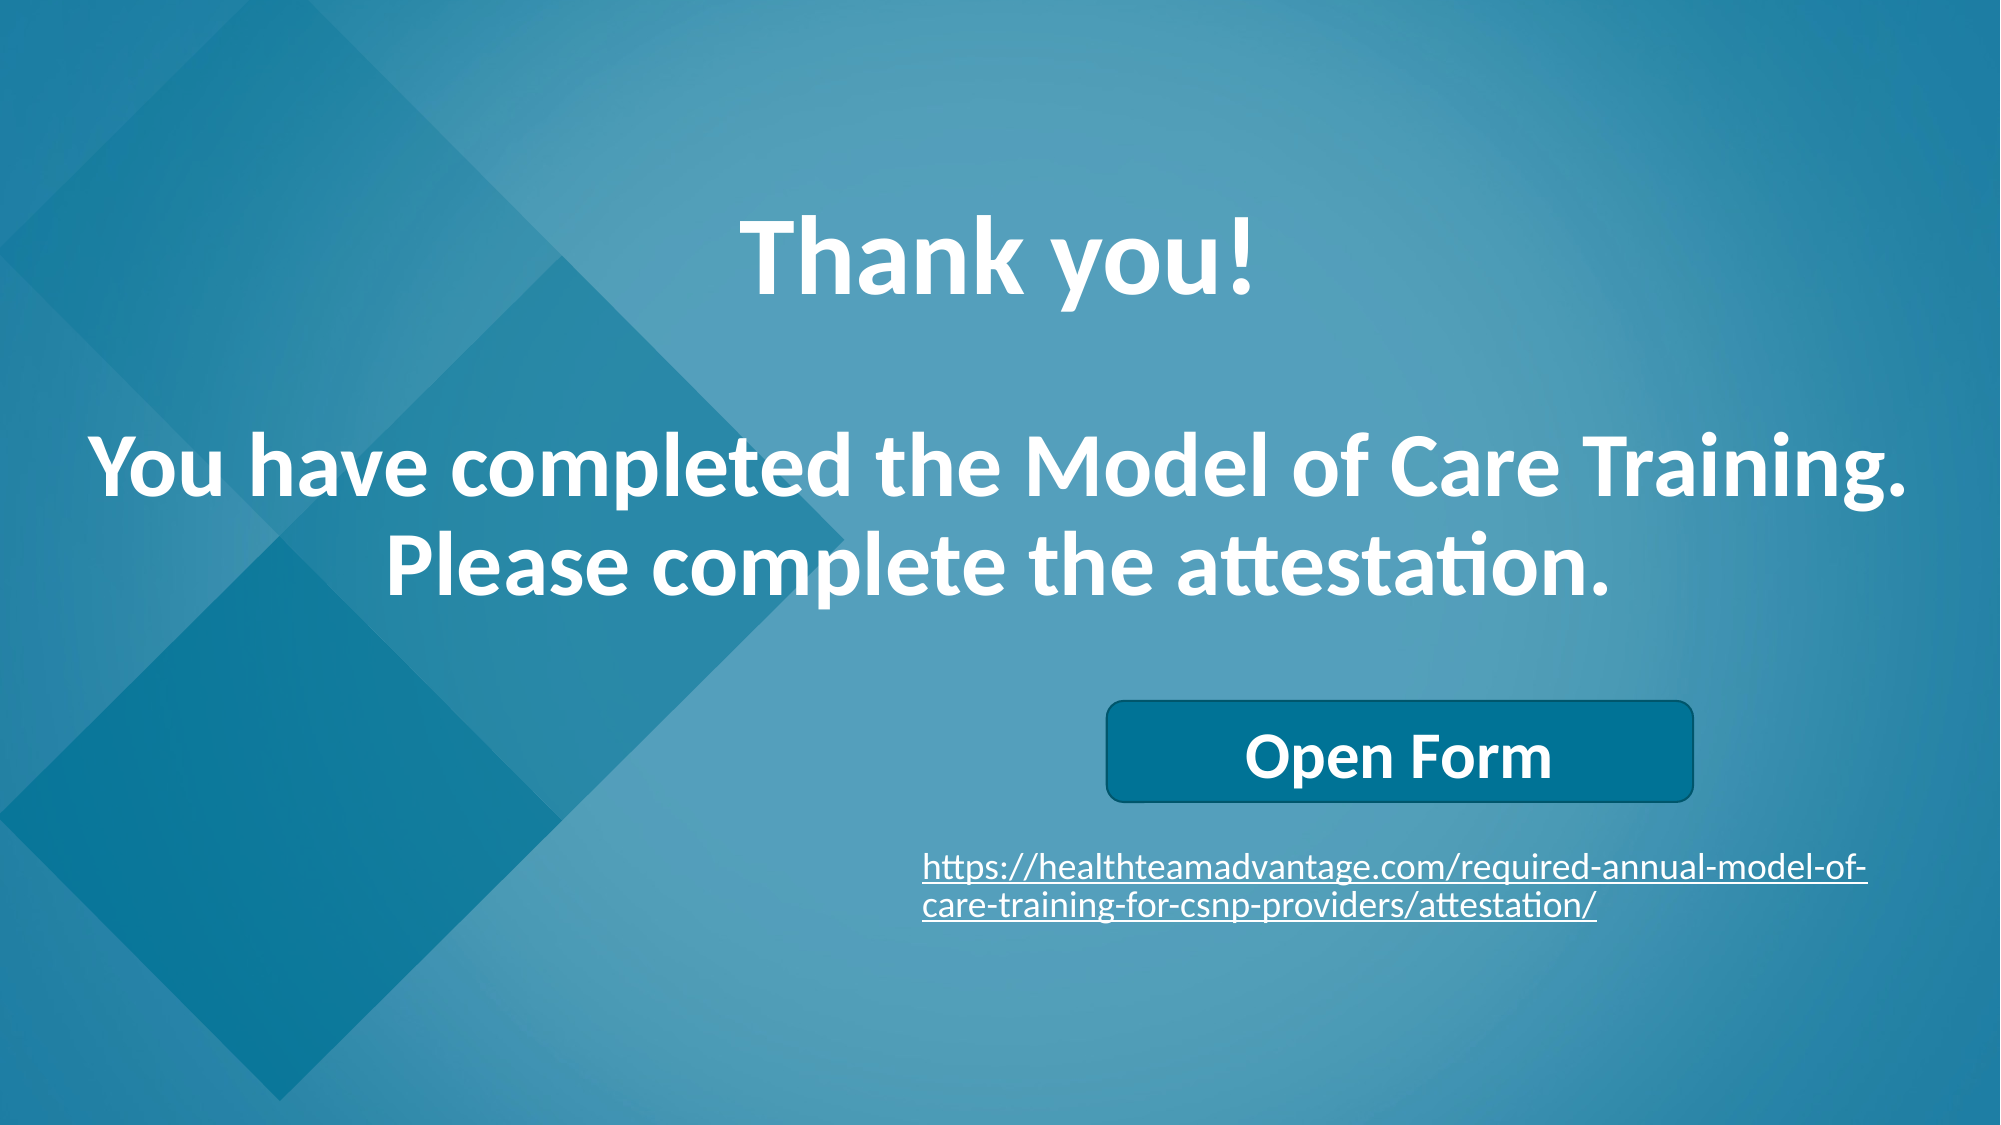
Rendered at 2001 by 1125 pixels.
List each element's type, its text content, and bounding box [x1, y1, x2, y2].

text_box Open Form [1105, 699, 1695, 804]
text_box https://healthteamadvantage.com/required-annual-model-of-care-training-for-csnp-providers/attestation/ [907, 834, 1893, 895]
picture [0, 483, 2000, 1125]
text_box Thank you! You have completed the Model of Care Training. Please complete the attestation. [0, 330, 2000, 483]
picture [0, 0, 2000, 330]
